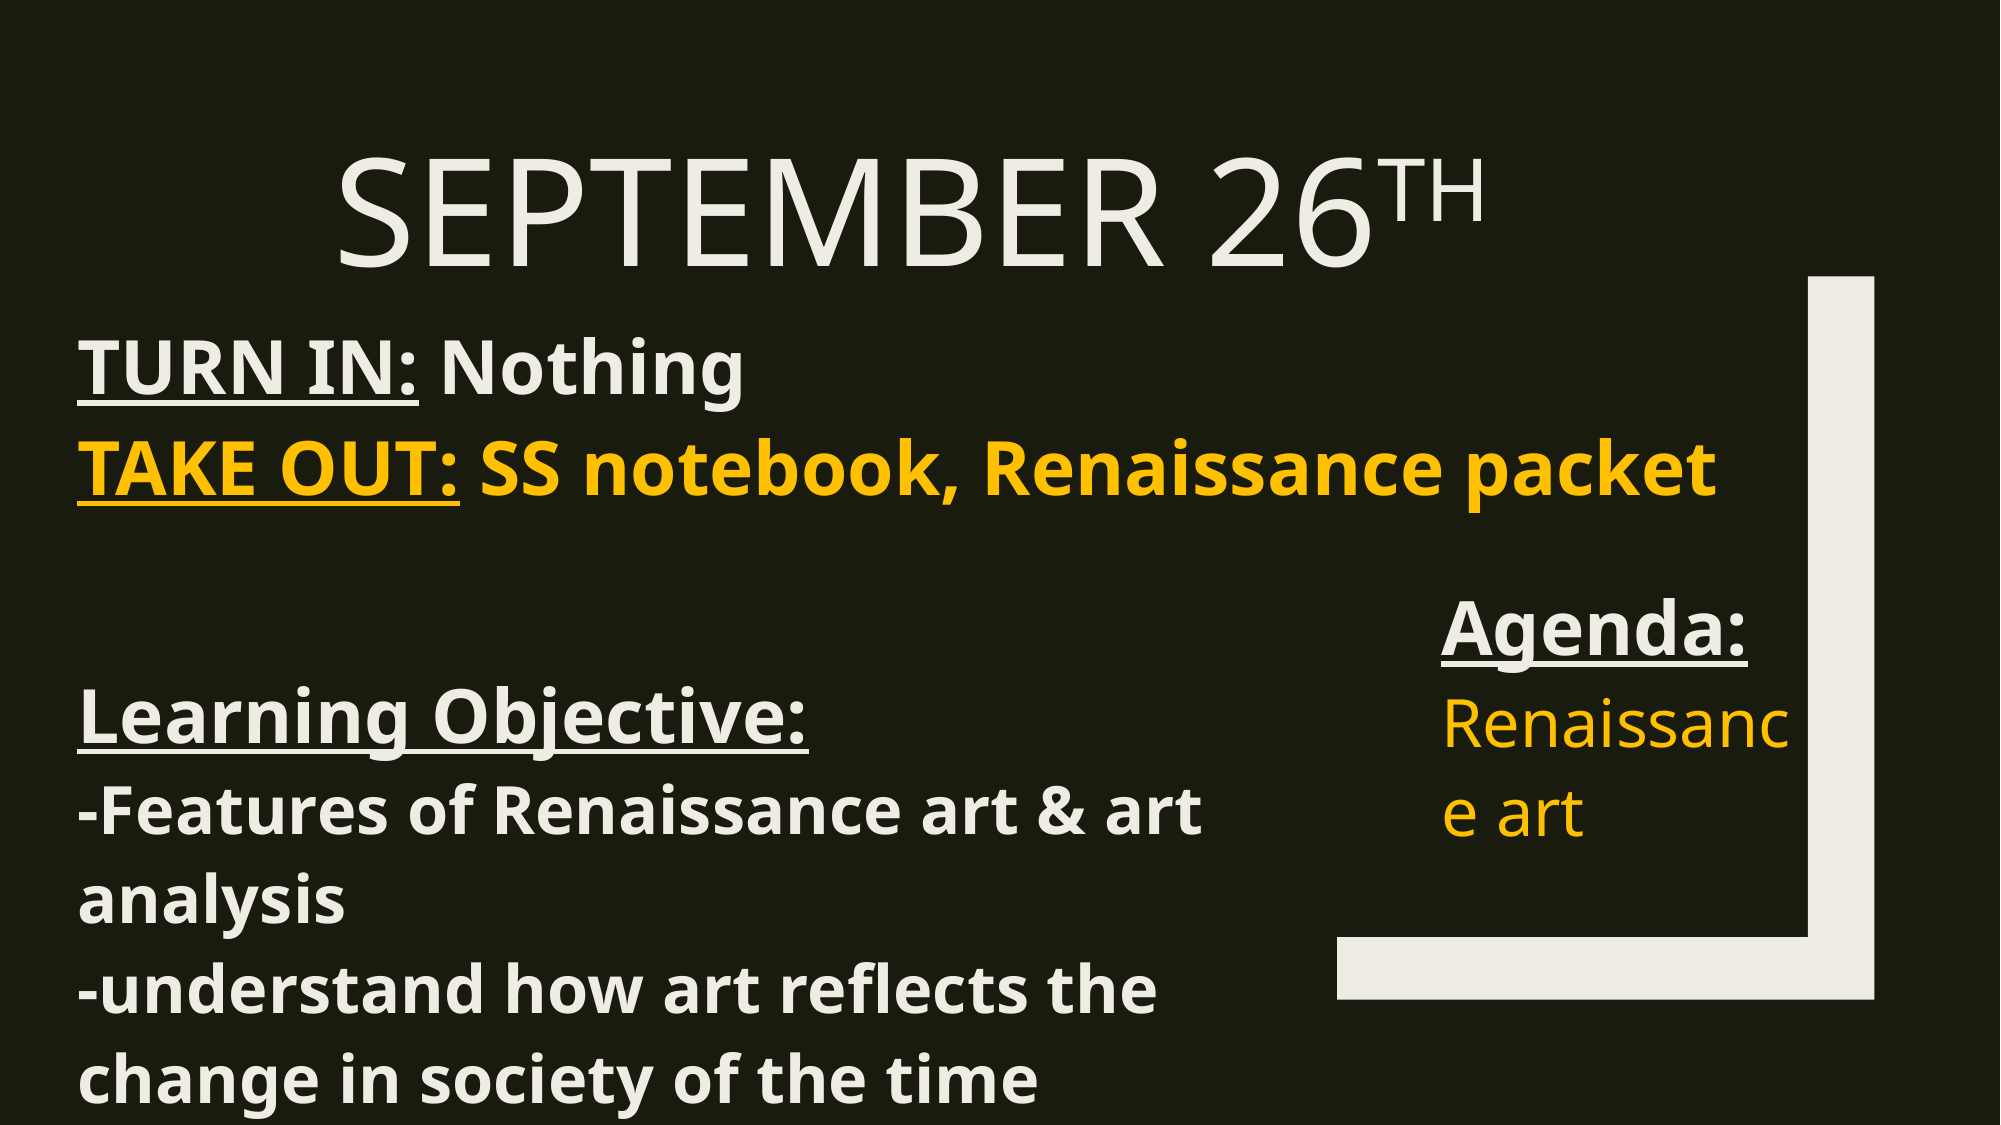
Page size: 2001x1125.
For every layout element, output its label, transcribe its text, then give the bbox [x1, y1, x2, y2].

text_box Learning Objective: -Features of Renaissance art & art analysis -understand how art reflects the change in society of the time [62, 649, 1313, 999]
list TURN IN: Nothing TAKE OUT: SS notebook, Renaissance packet [62, 301, 1748, 650]
title September 26th [142, 75, 1720, 301]
text_box Agenda: Renaissance art [1425, 562, 1825, 963]
